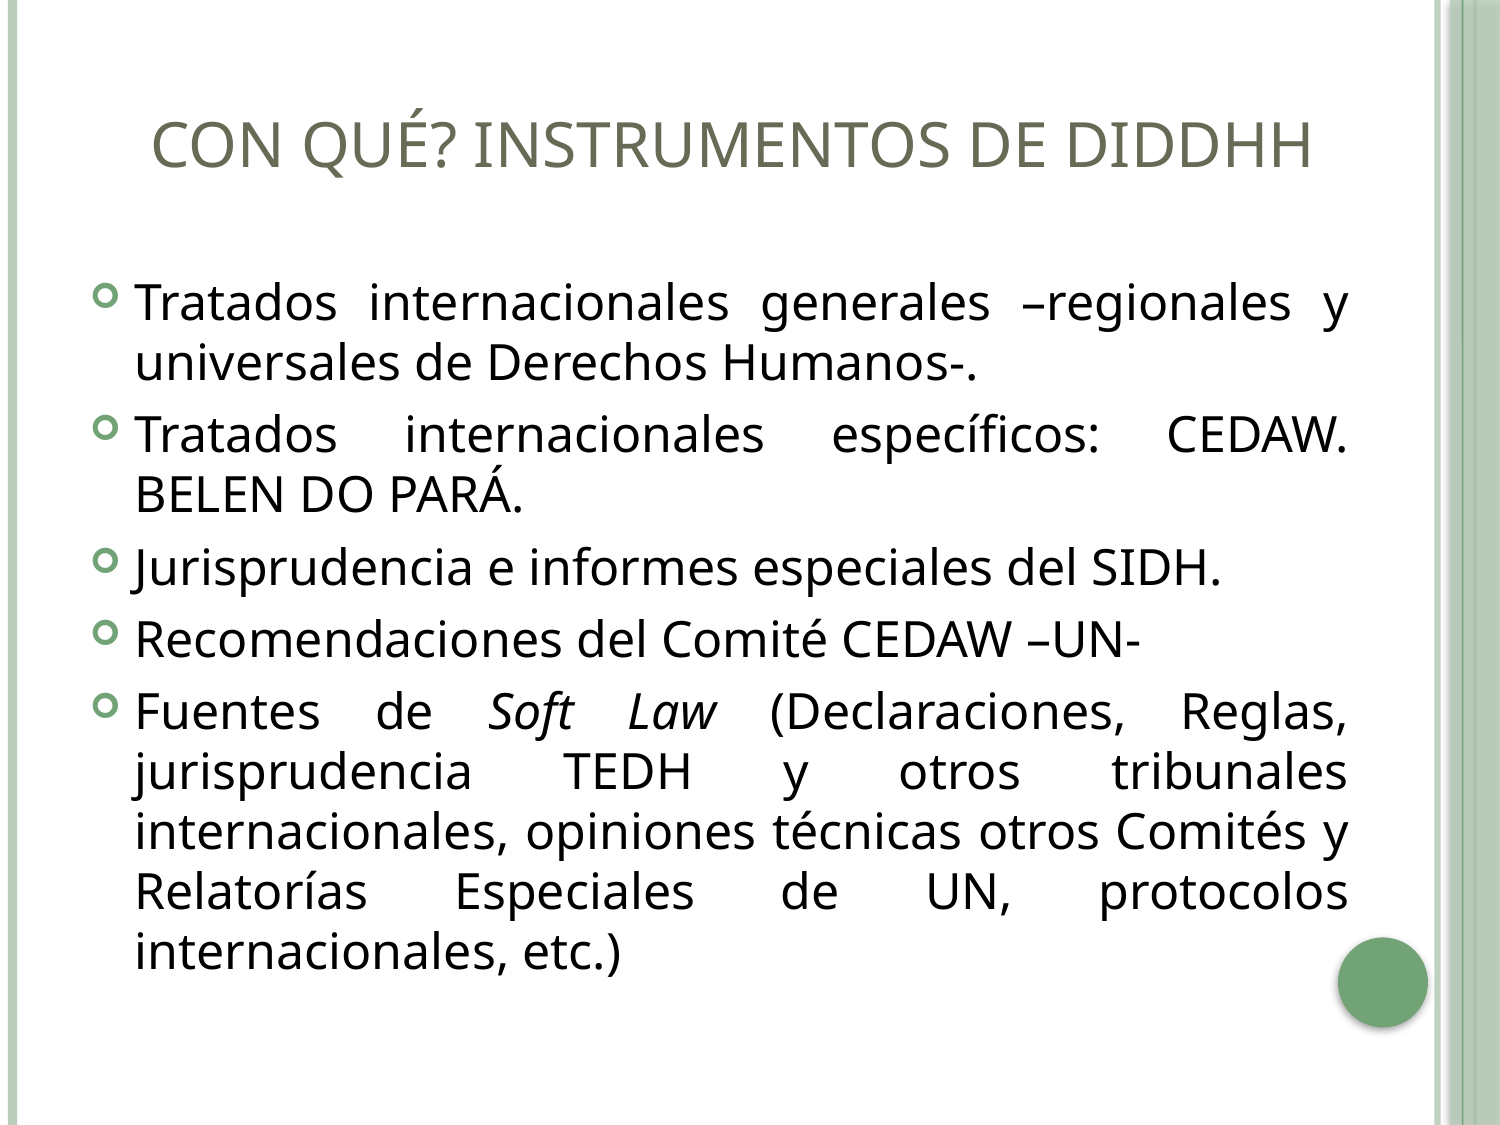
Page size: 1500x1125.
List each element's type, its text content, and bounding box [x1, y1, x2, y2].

list Tratados internacionales generales –regionales y universales de Derechos Humanos-. Tratados internacionales específicos: CEDAW. BELEN DO PARÁ. Jurisprudencia e informes especiales del SIDH. Recomendaciones del Comité CEDAW –UN- Fuentes de Soft Law (Declaraciones, Reglas, jurisprudencia TEDH y otros tribunales internacionales, opiniones técnicas otros Comités y Relatorías Especiales de UN, protocolos internacionales, etc.) [75, 262, 1365, 1094]
title CON QUÉ? Instrumentos de DIDDHH [135, 0, 1361, 188]
